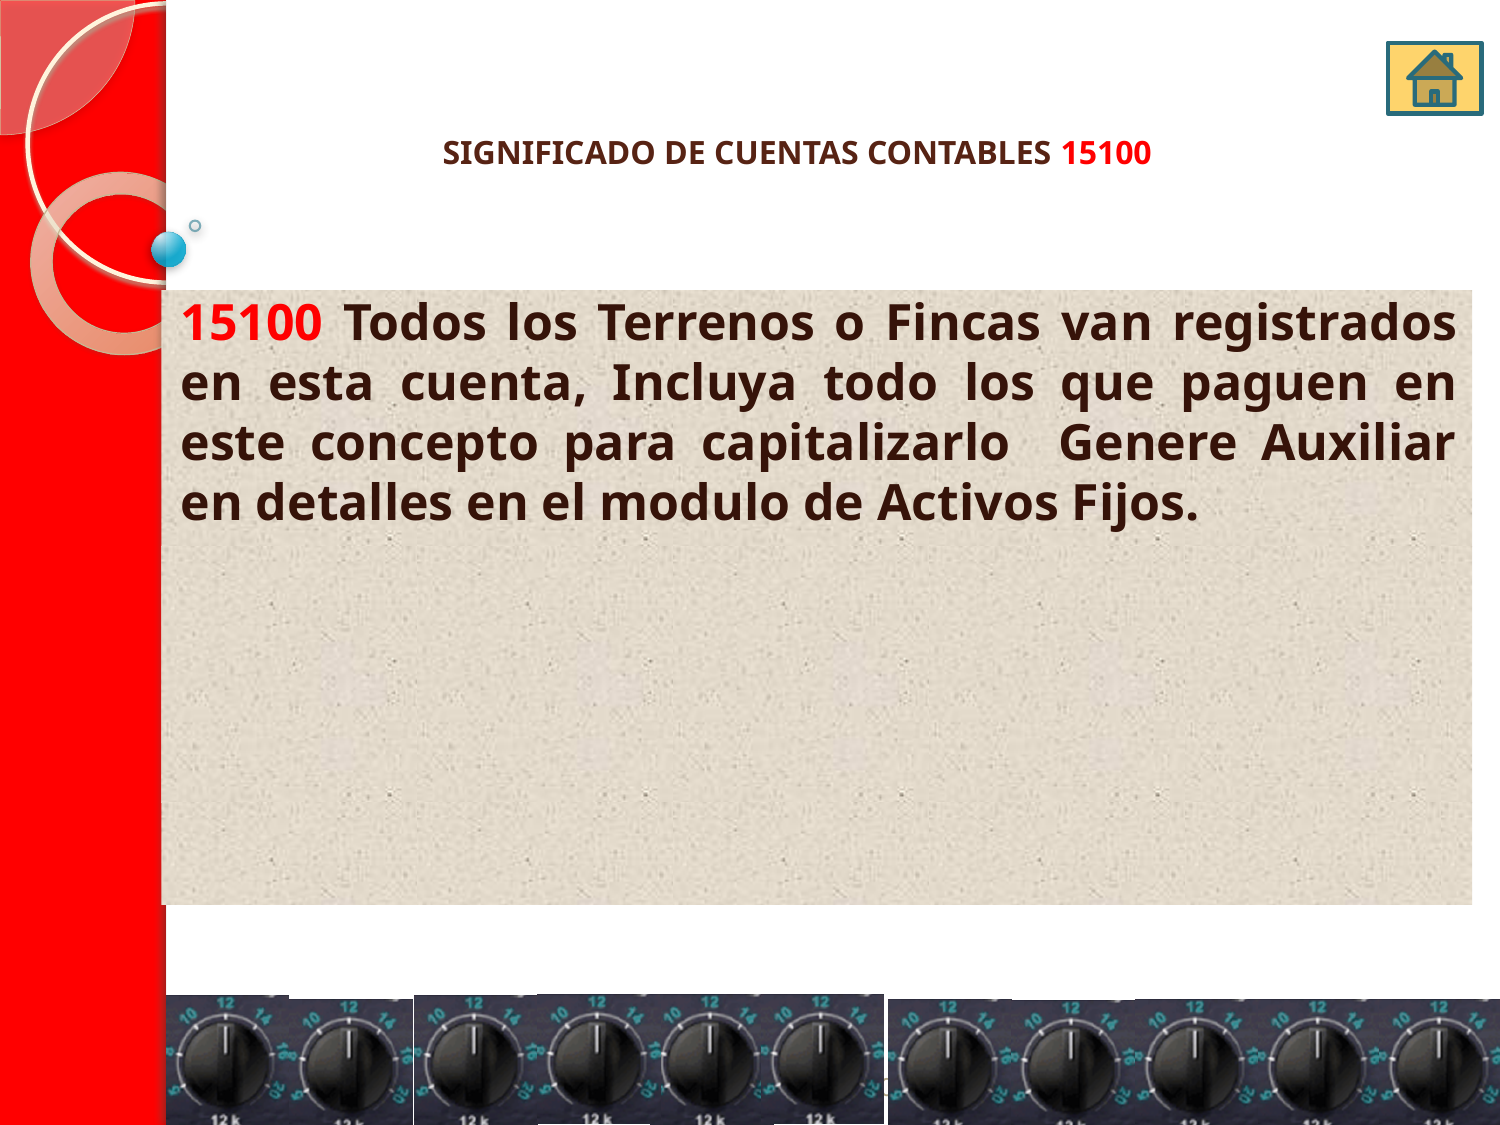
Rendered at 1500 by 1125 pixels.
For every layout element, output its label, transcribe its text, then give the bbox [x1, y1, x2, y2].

subtitle 15100 Todos los Terrenos o Fincas van registrados en esta cuenta, Incluya todo los que paguen en este concepto para capitalizarlo Genere Auxiliar en detalles en el modulo de Activos Fijos. [161, 290, 1473, 905]
title SIGNIFICADO DE CUENTAS CONTABLES 15100 [159, 64, 1435, 179]
picture [165, 994, 413, 1125]
picture [888, 999, 1500, 1125]
text_box [1386, 41, 1484, 116]
picture [414, 993, 885, 1125]
